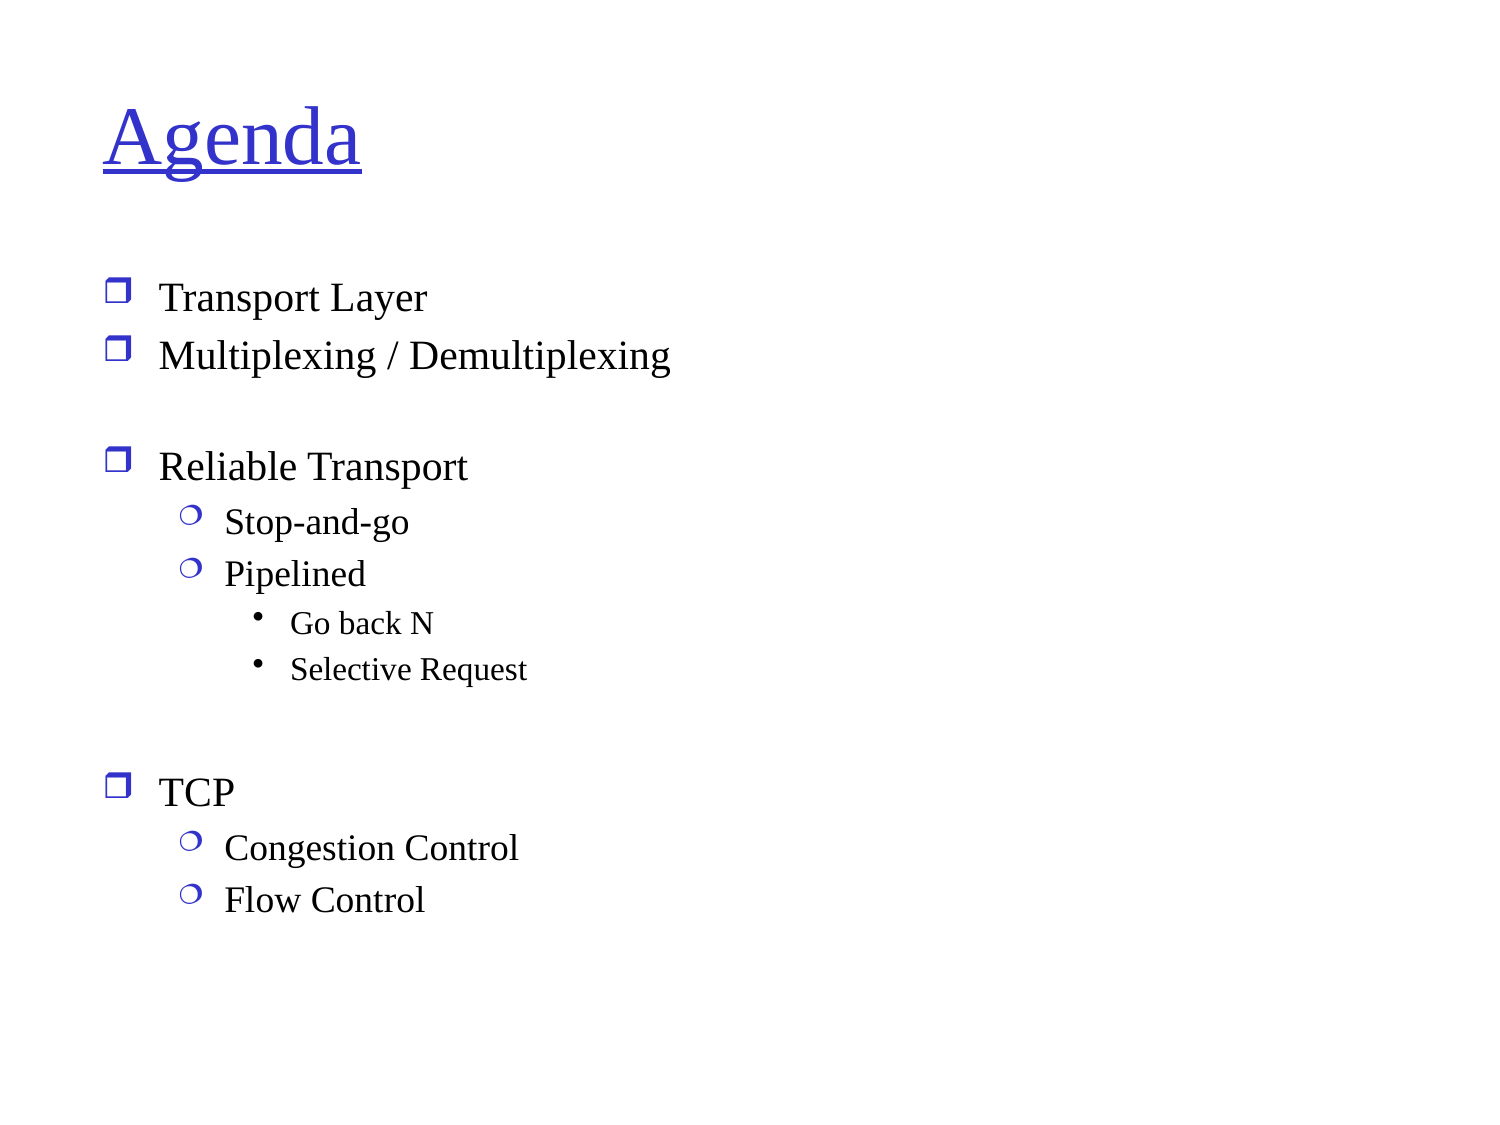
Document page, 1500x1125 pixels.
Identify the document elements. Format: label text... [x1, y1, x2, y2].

title Agenda [87, 37, 1363, 225]
list Transport Layer Multiplexing / Demultiplexing Reliable Transport Stop-and-go Pipelined Go back N Selective Request TCP Congestion Control Flow Control [87, 262, 1363, 1025]
